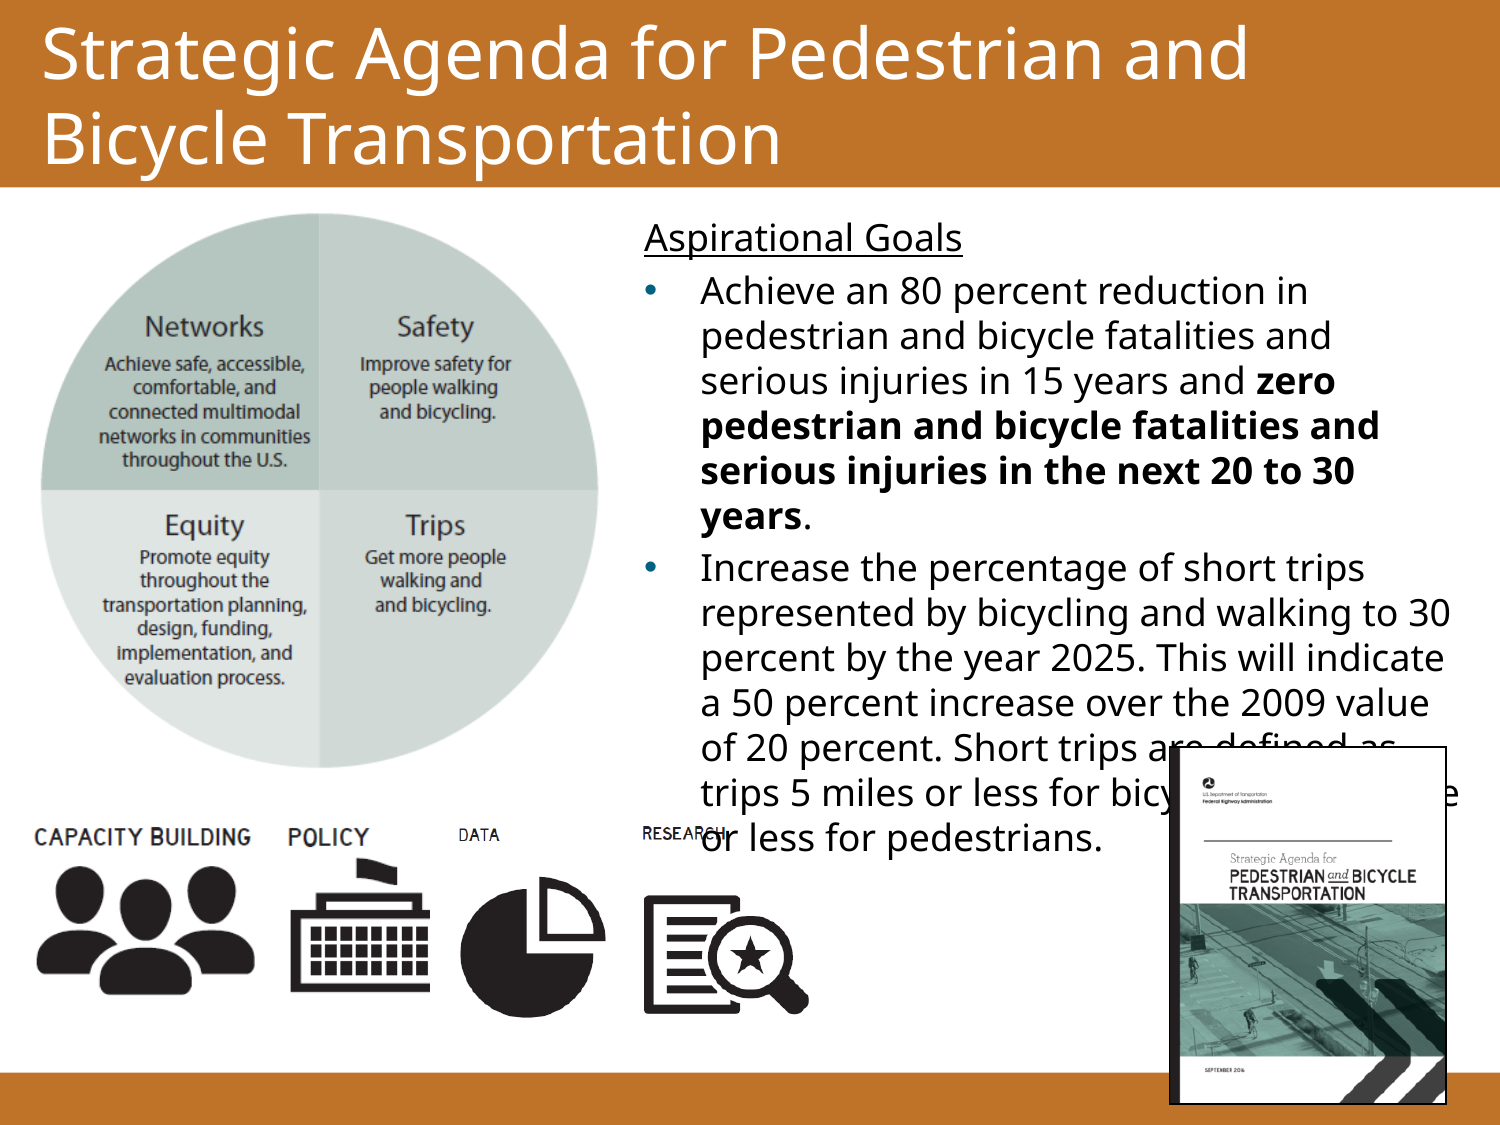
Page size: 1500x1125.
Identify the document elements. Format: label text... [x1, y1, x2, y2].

picture [272, 802, 828, 1035]
picture [1169, 747, 1446, 1104]
picture [23, 811, 271, 1009]
title Strategic Agenda for Pedestrian and Bicycle Transportation [26, 0, 1489, 188]
list Aspirational Goals Achieve an 80 percent reduction in pedestrian and bicycle fatalities and serious injuries in 15 years and zero pedestrian and bicycle fatalities and serious injuries in the next 20 to 30 years. Increase the percentage of short trips represented by bicycling and walking to 30 percent by the year 2025. This will indicate a 50 percent increase over the 2009 value of 20 percent. Short trips are defined as trips 5 miles or less for bicyclists and 1 mile or less for pedestrians. [629, 206, 1480, 1035]
picture [25, 207, 615, 786]
